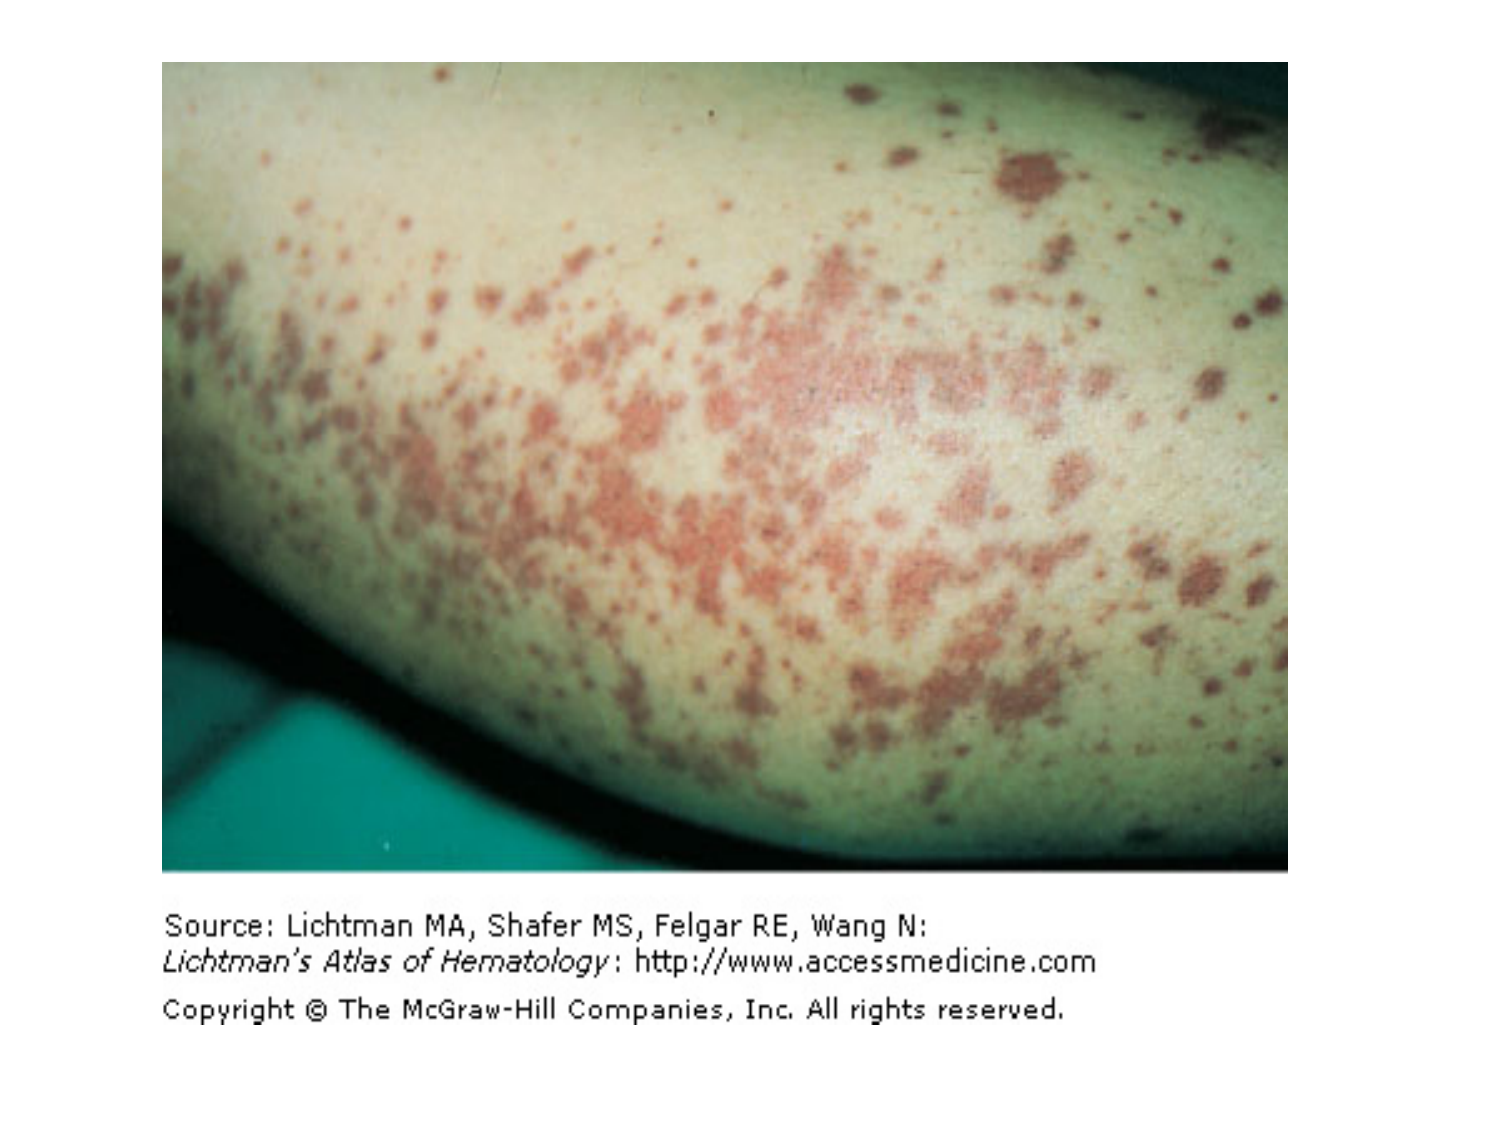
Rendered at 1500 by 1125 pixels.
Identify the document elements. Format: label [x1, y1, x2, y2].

list [162, 62, 1288, 1026]
